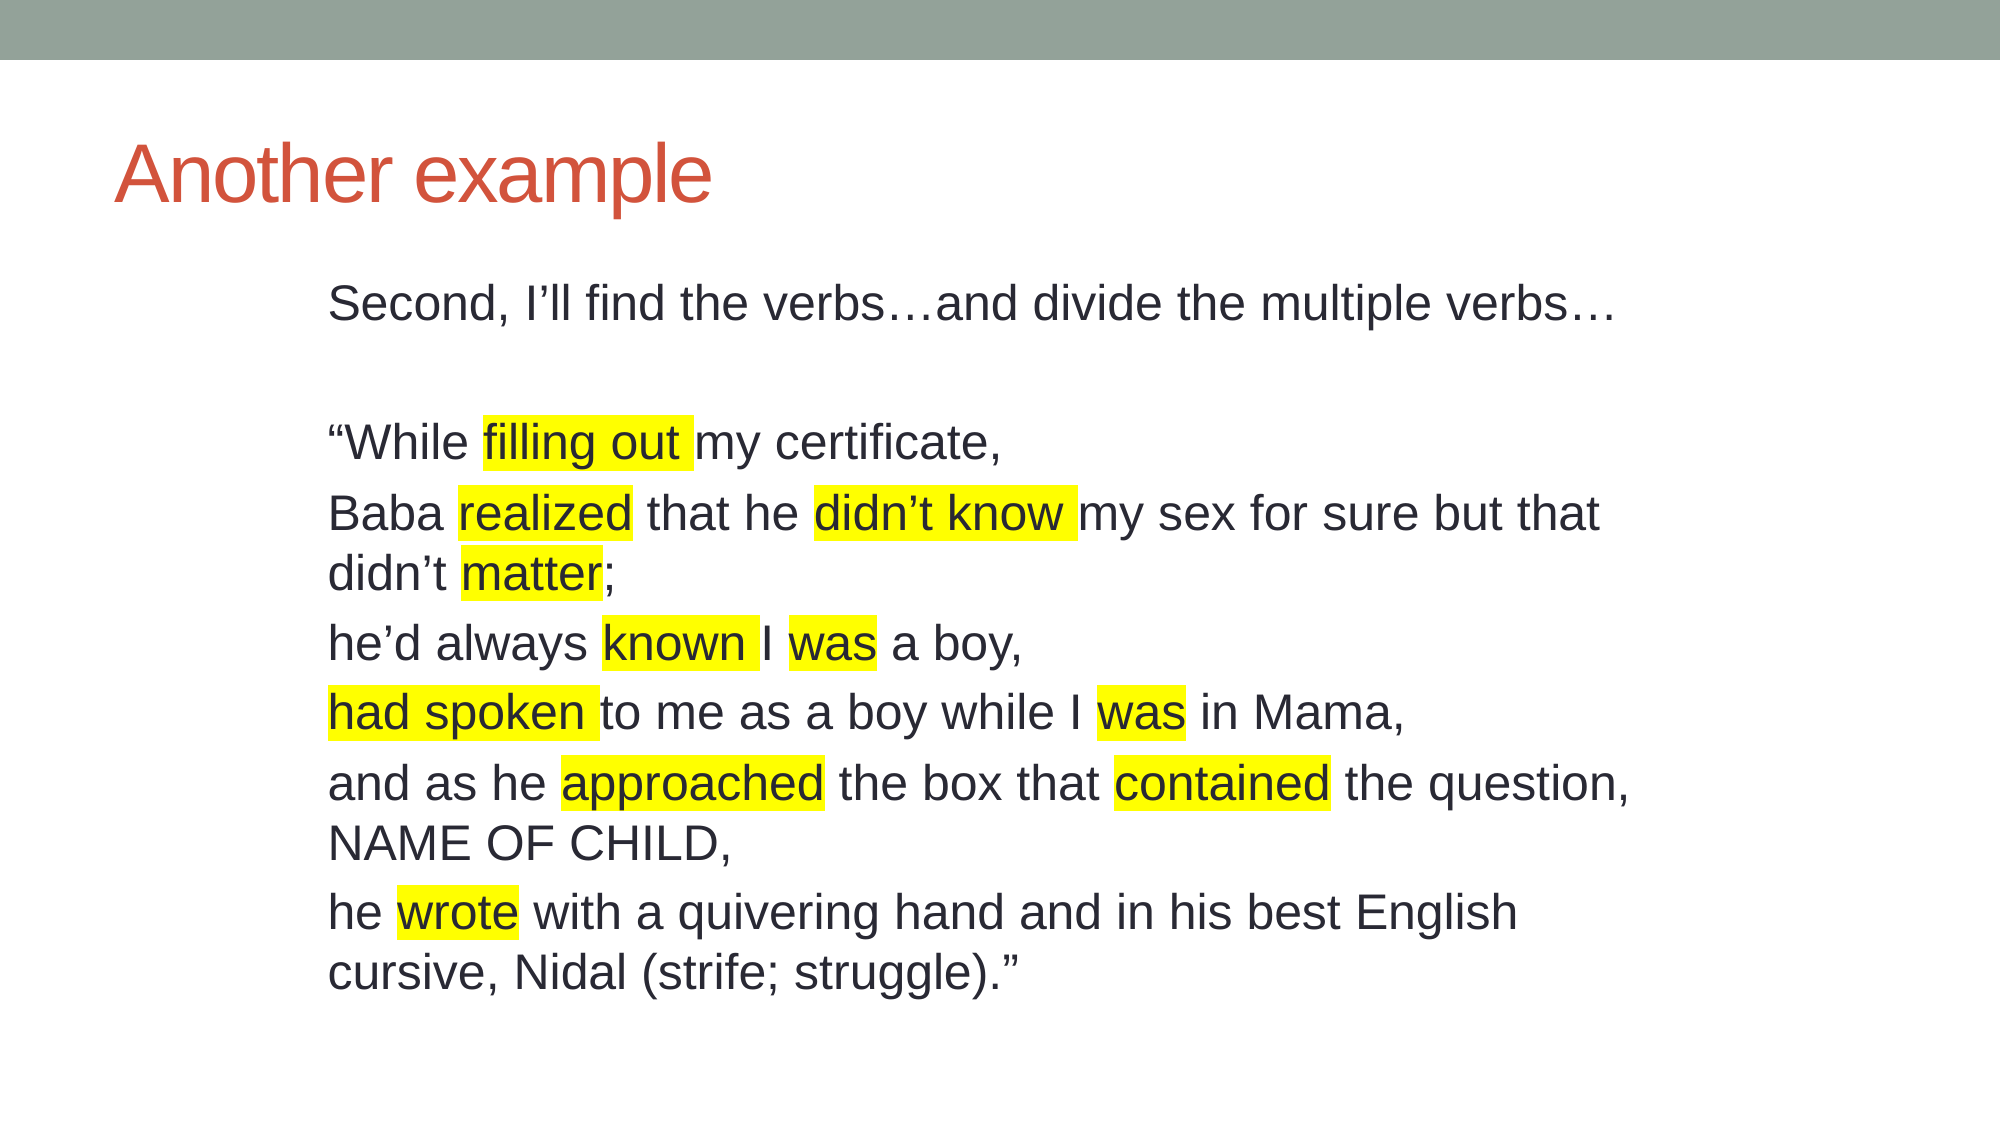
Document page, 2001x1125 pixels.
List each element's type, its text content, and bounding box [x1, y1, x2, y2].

list Second, I’ll find the verbs…and divide the multiple verbs… “While filling out my certificate, Baba realized that he didn’t know my sex for sure but that didn’t matter; he’d always known I was a boy, had spoken to me as a boy while I was in Mama, and as he approached the box that contained the question, NAME OF CHILD, he wrote with a quivering hand and in his best English cursive, Nidal (strife; struggle).” [312, 262, 1663, 1063]
title Another example [99, 87, 1900, 250]
